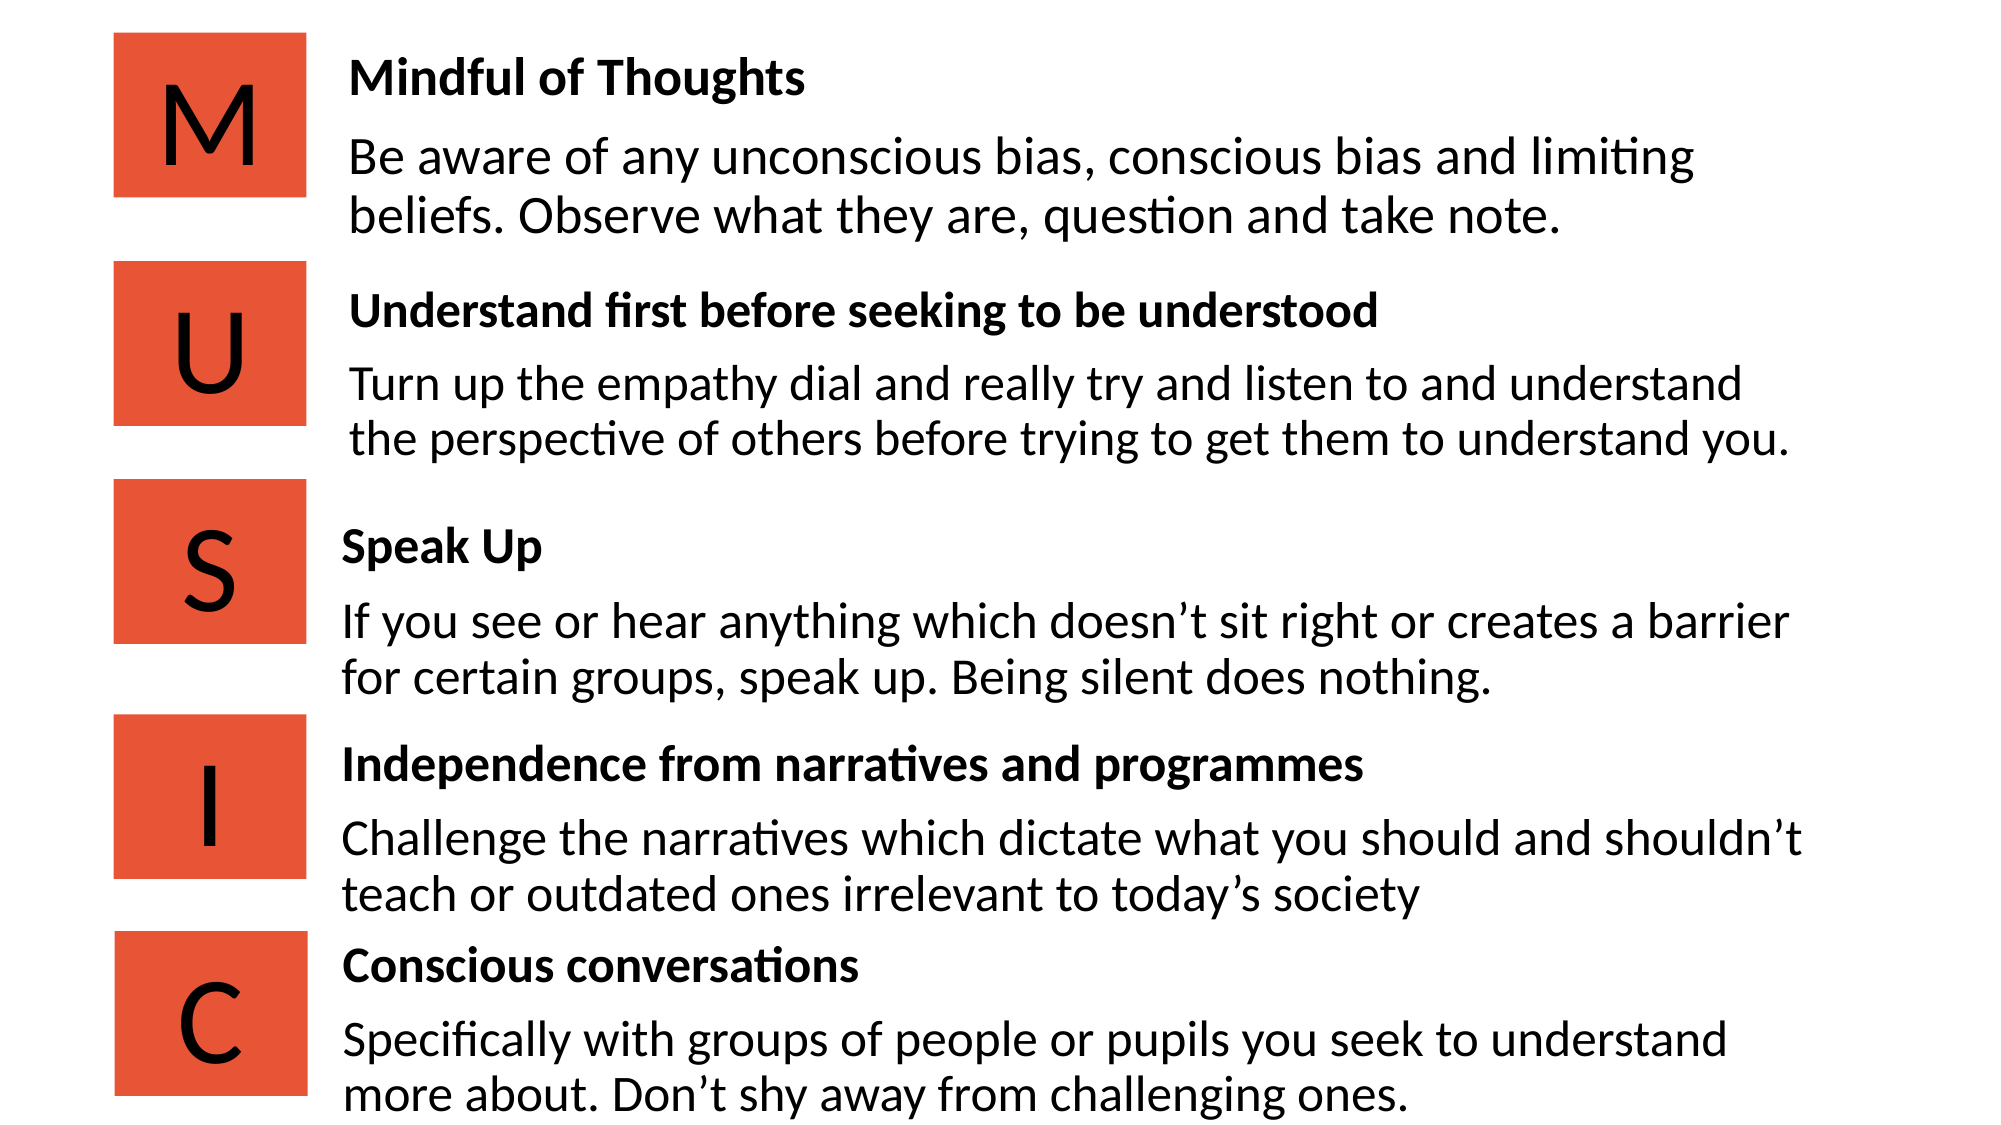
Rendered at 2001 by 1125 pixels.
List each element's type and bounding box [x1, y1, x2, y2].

text_box [113, 277, 1837, 512]
text_box [113, 479, 1829, 714]
text_box [113, 714, 1829, 932]
text_box [113, 32, 1837, 277]
text_box [114, 931, 1830, 1125]
